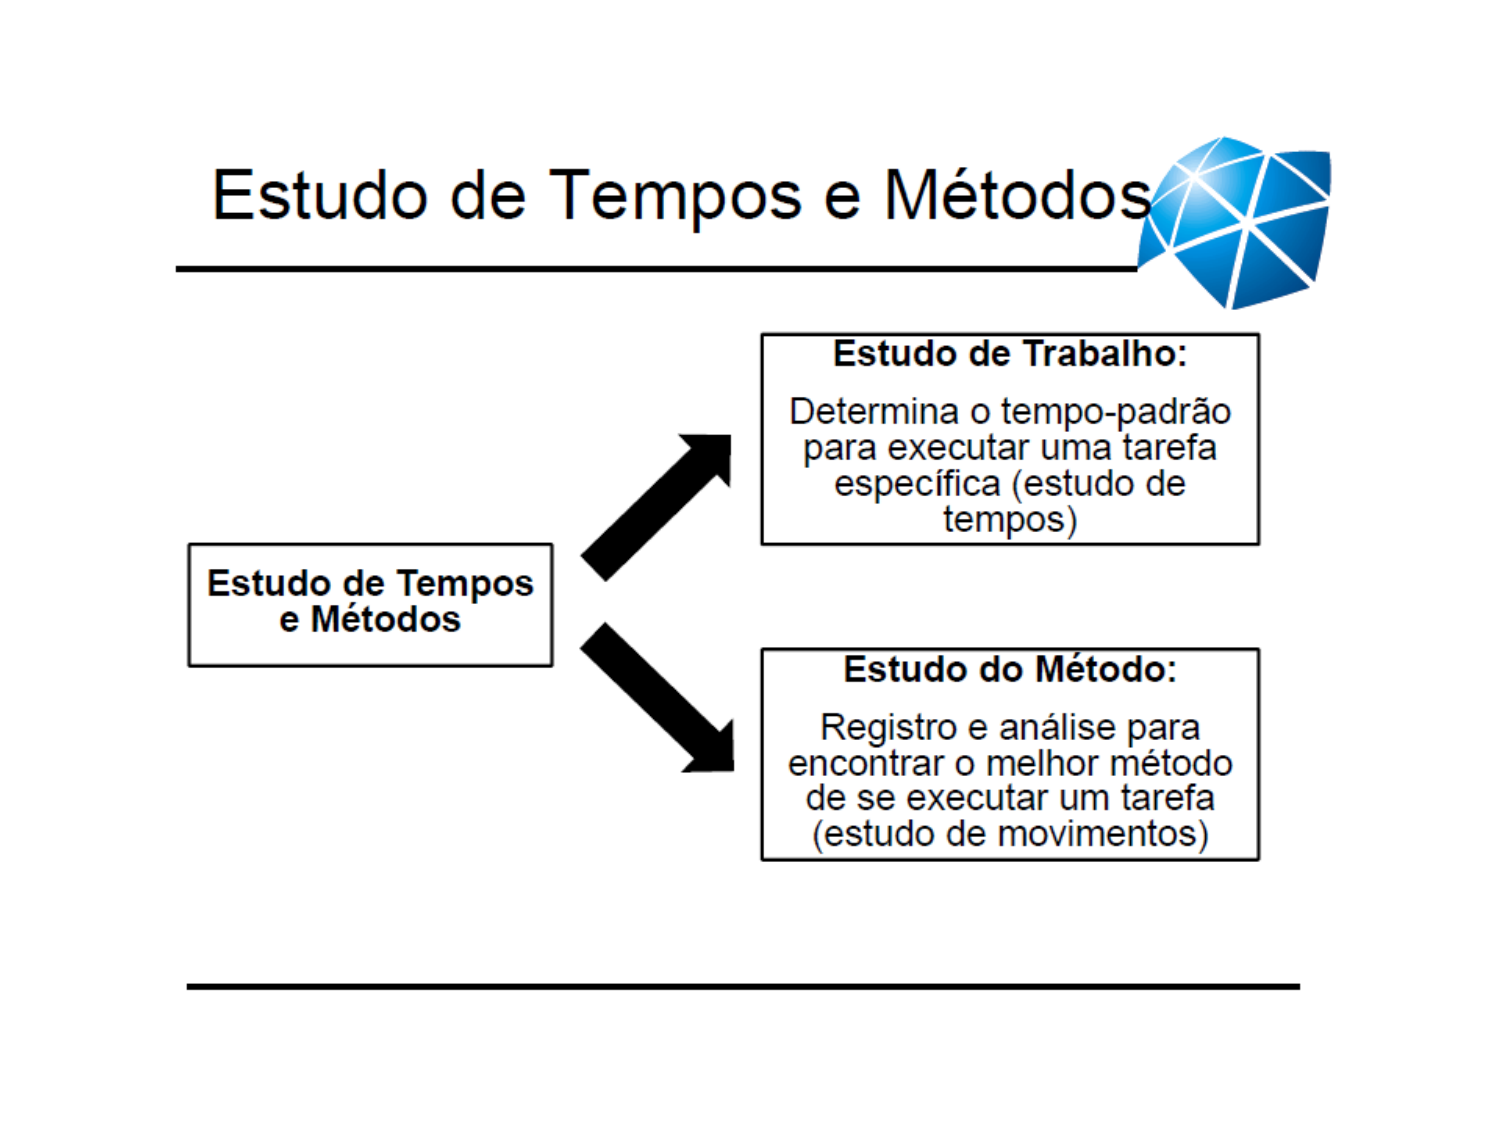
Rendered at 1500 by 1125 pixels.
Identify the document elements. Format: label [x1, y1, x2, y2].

picture [148, 127, 1352, 998]
